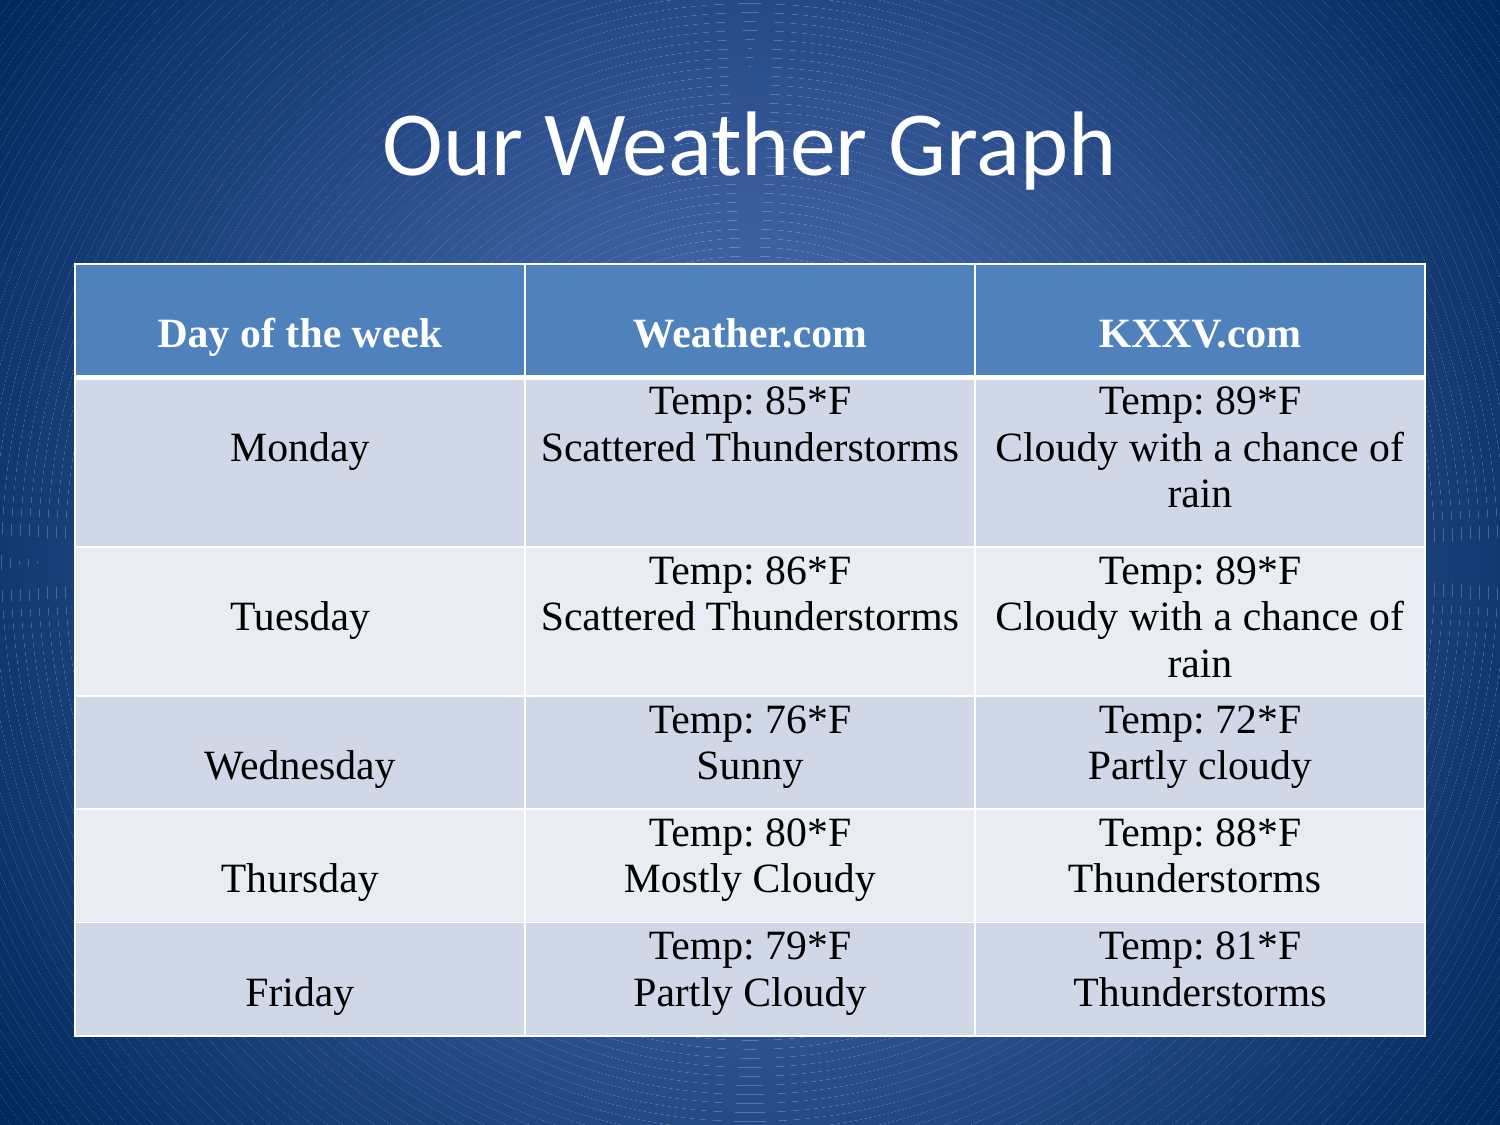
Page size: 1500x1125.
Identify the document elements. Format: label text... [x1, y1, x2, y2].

table_cell Temp: 79*F Partly Cloudy [526, 923, 974, 1035]
table_cell Wednesday [76, 697, 524, 808]
table_cell Temp: 72*F Partly cloudy [976, 697, 1424, 808]
table_header KXXV.com [976, 265, 1424, 375]
title Our Weather Graph [75, 45, 1425, 233]
table_cell Temp: 89*F Cloudy with a chance of rain [976, 380, 1424, 546]
table_cell Monday [76, 380, 524, 546]
table_cell Thursday [76, 810, 524, 922]
table_cell Temp: 85*F Scattered Thunderstorms [526, 380, 974, 546]
table_cell Temp: 76*F Sunny [526, 697, 974, 808]
table_header Day of the week [76, 265, 524, 375]
table_cell Temp: 88*F Thunderstorms [976, 810, 1424, 922]
table_header Weather.com [526, 265, 974, 375]
table_cell Temp: 86*F Scattered Thunderstorms [526, 548, 974, 695]
table_cell Friday [76, 923, 524, 1035]
table_cell Temp: 89*F Cloudy with a chance of rain [976, 548, 1424, 695]
table_cell Tuesday [76, 548, 524, 695]
table_cell Temp: 81*F Thunderstorms [976, 923, 1424, 1035]
table_cell Temp: 80*F Mostly Cloudy [526, 810, 974, 922]
